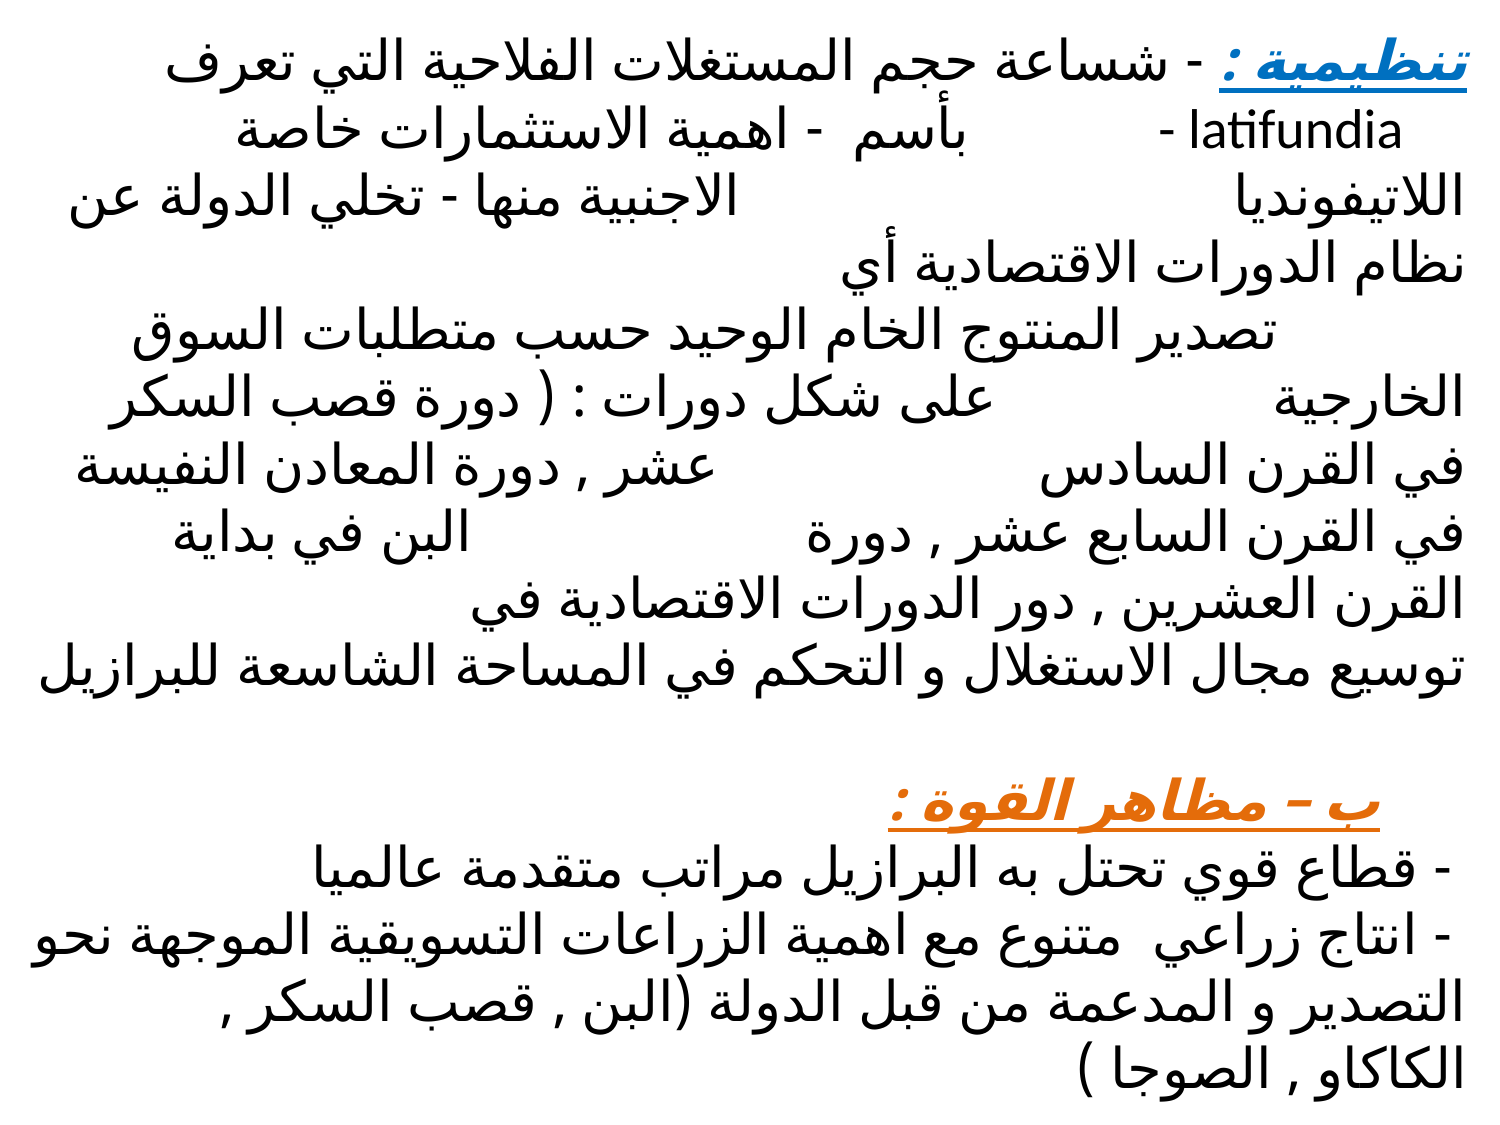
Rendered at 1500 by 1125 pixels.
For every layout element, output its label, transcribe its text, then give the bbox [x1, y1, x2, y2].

title تنظيمية : - شساعة حجم المستغلات الفلاحية التي تعرف بأسم - اهمية الاستثمارات خاصة - latifundia اللاتيفونديا الاجنبية منها - تخلي الدولة عن نظام الدورات الاقتصادية أي تصدير المنتوج الخام الوحيد حسب متطلبات السوق الخارجية على شكل دورات : ( دورة قصب السكر في القرن السادس عشر , دورة المعادن النفيسة في القرن السابع عشر , دورة البن في بداية القرن العشرين , دور الدورات الاقتصادية في توسيع مجال الاستغلال و التحكم في المساحة الشاسعة للبرازيل ب – مظاهر القوة : - قطاع قوي تحتل به البرازيل مراتب متقدمة عالميا - انتاج زراعي متنوع مع اهمية الزراعات التسويقية الموجهة نحو التصدير و المدعمة من قبل الدولة (البن , قصب السكر , الكاكاو , الصوجا ) [17, 0, 1483, 1125]
